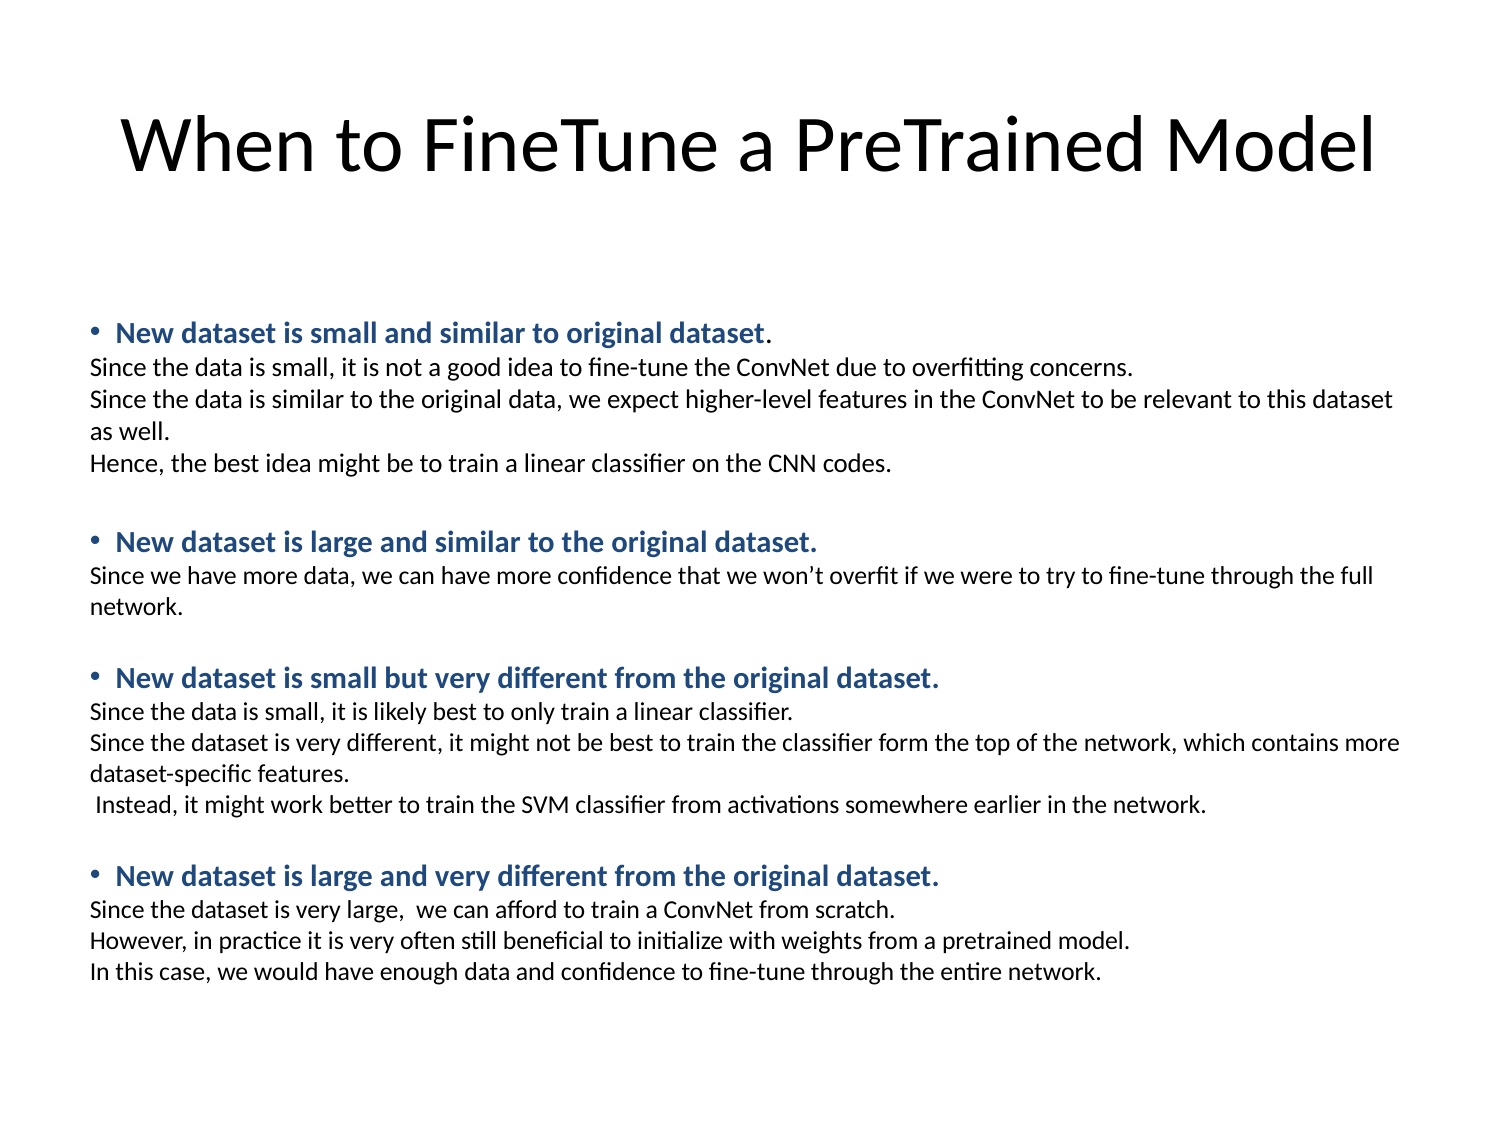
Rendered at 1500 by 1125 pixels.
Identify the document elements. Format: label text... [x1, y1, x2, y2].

text_box When to FineTune a PreTrained Model [75, 45, 1425, 233]
text_box New dataset is small and similar to original dataset. Since the data is small, it is not a good idea to fine-tune the ConvNet due to overfitting concerns. Since the data is similar to the original data, we expect higher-level features in the ConvNet to be relevant to this dataset as well. Hence, the best idea might be to train a linear classifier on the CNN codes. New dataset is large and similar to the original dataset. Since we have more data, we can have more confidence that we won’t overfit if we were to try to fine-tune through the full network. New dataset is small but very different from the original dataset. Since the data is small, it is likely best to only train a linear classifier. Since the dataset is very different, it might not be best to train the classifier form the top of the network, which contains more dataset-specific features. Instead, it might work better to train the SVM classifier from activations somewhere earlier in the network. New dataset is large and very different from the original dataset. Since the dataset is very large, we can afford to train a ConvNet from scratch. However, in practice it is very often still beneficial to initialize with weights from a pretrained model. In this case, we would have enough data and confidence to fine-tune through the entire network. [75, 262, 1425, 1005]
